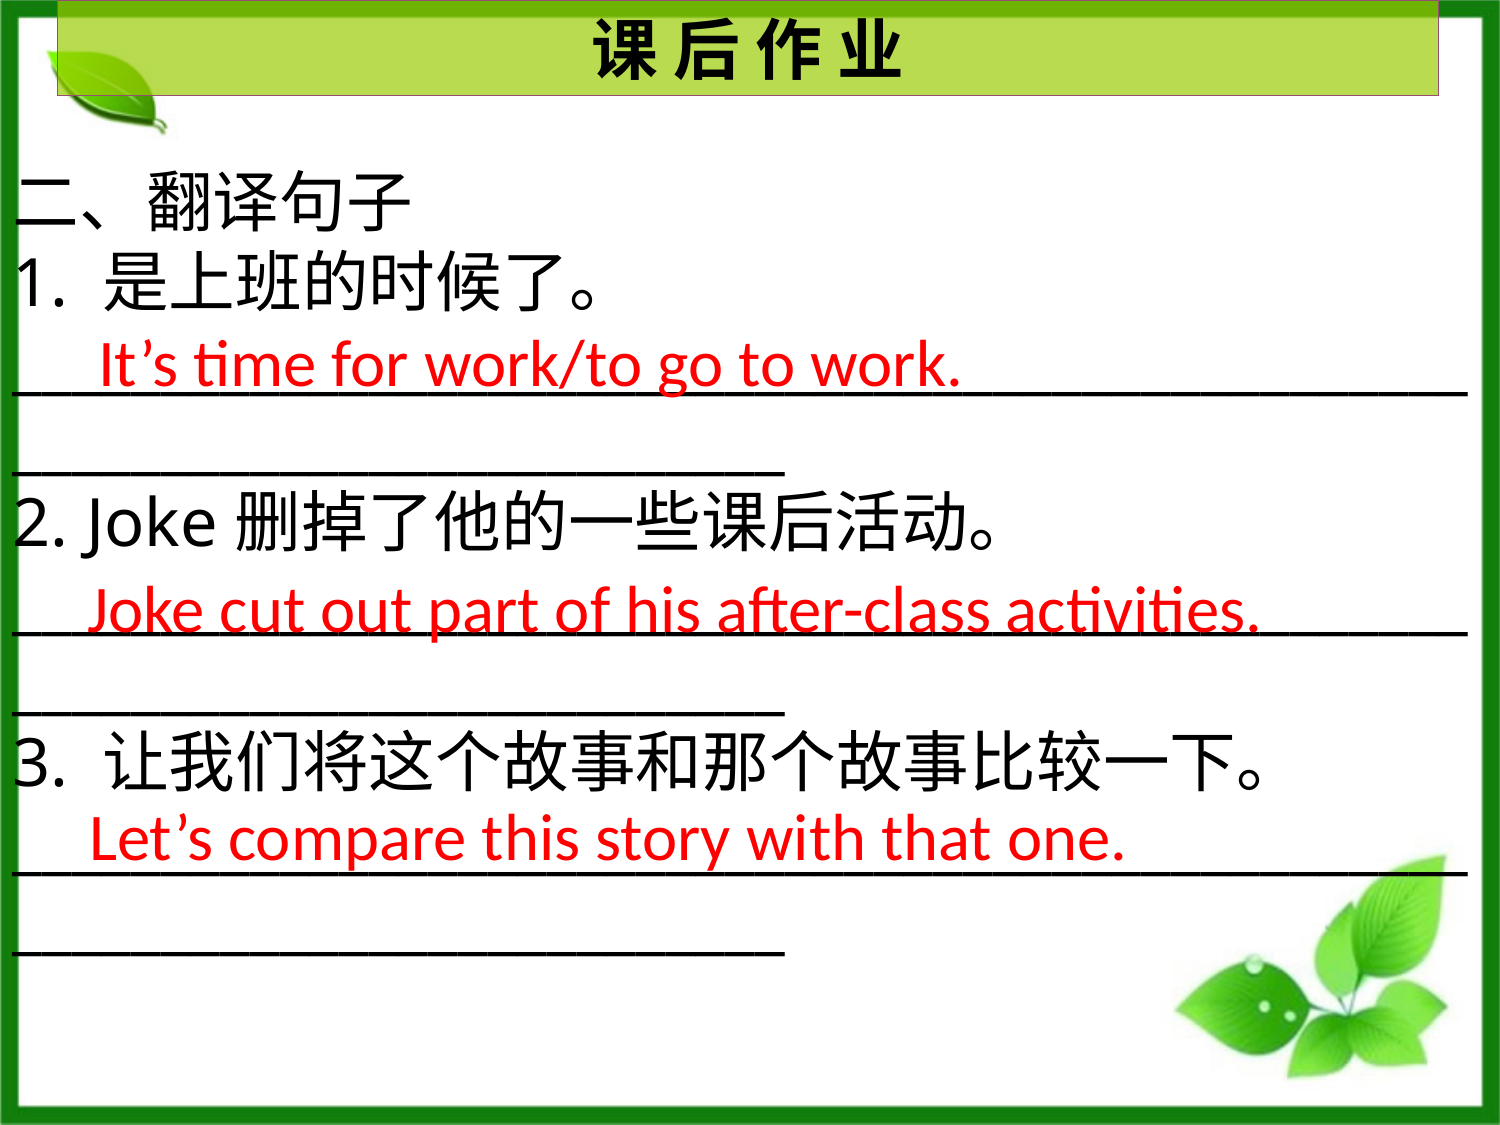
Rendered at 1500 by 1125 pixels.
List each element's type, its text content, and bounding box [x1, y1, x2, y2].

text_box Let’s compare this story with that one. [74, 786, 1440, 882]
picture [0, 0, 1500, 152]
text_box 二、翻译句子 1. 是上班的时候了。 ___________________________________________________________________________ 2. Joke删掉了他的一些课后活动。 ___________________________________________________________________________ 3. 让我们将这个故事和那个故事比较一下。 ___________________________________________________________________________ [0, 152, 1500, 967]
picture [0, 967, 1500, 1125]
text_box It’s time for work/to go to work. [83, 311, 1068, 407]
text_box Joke cut out part of his after-class activities. [72, 558, 1331, 653]
text_box 课 后 作 业 [57, 0, 1439, 96]
